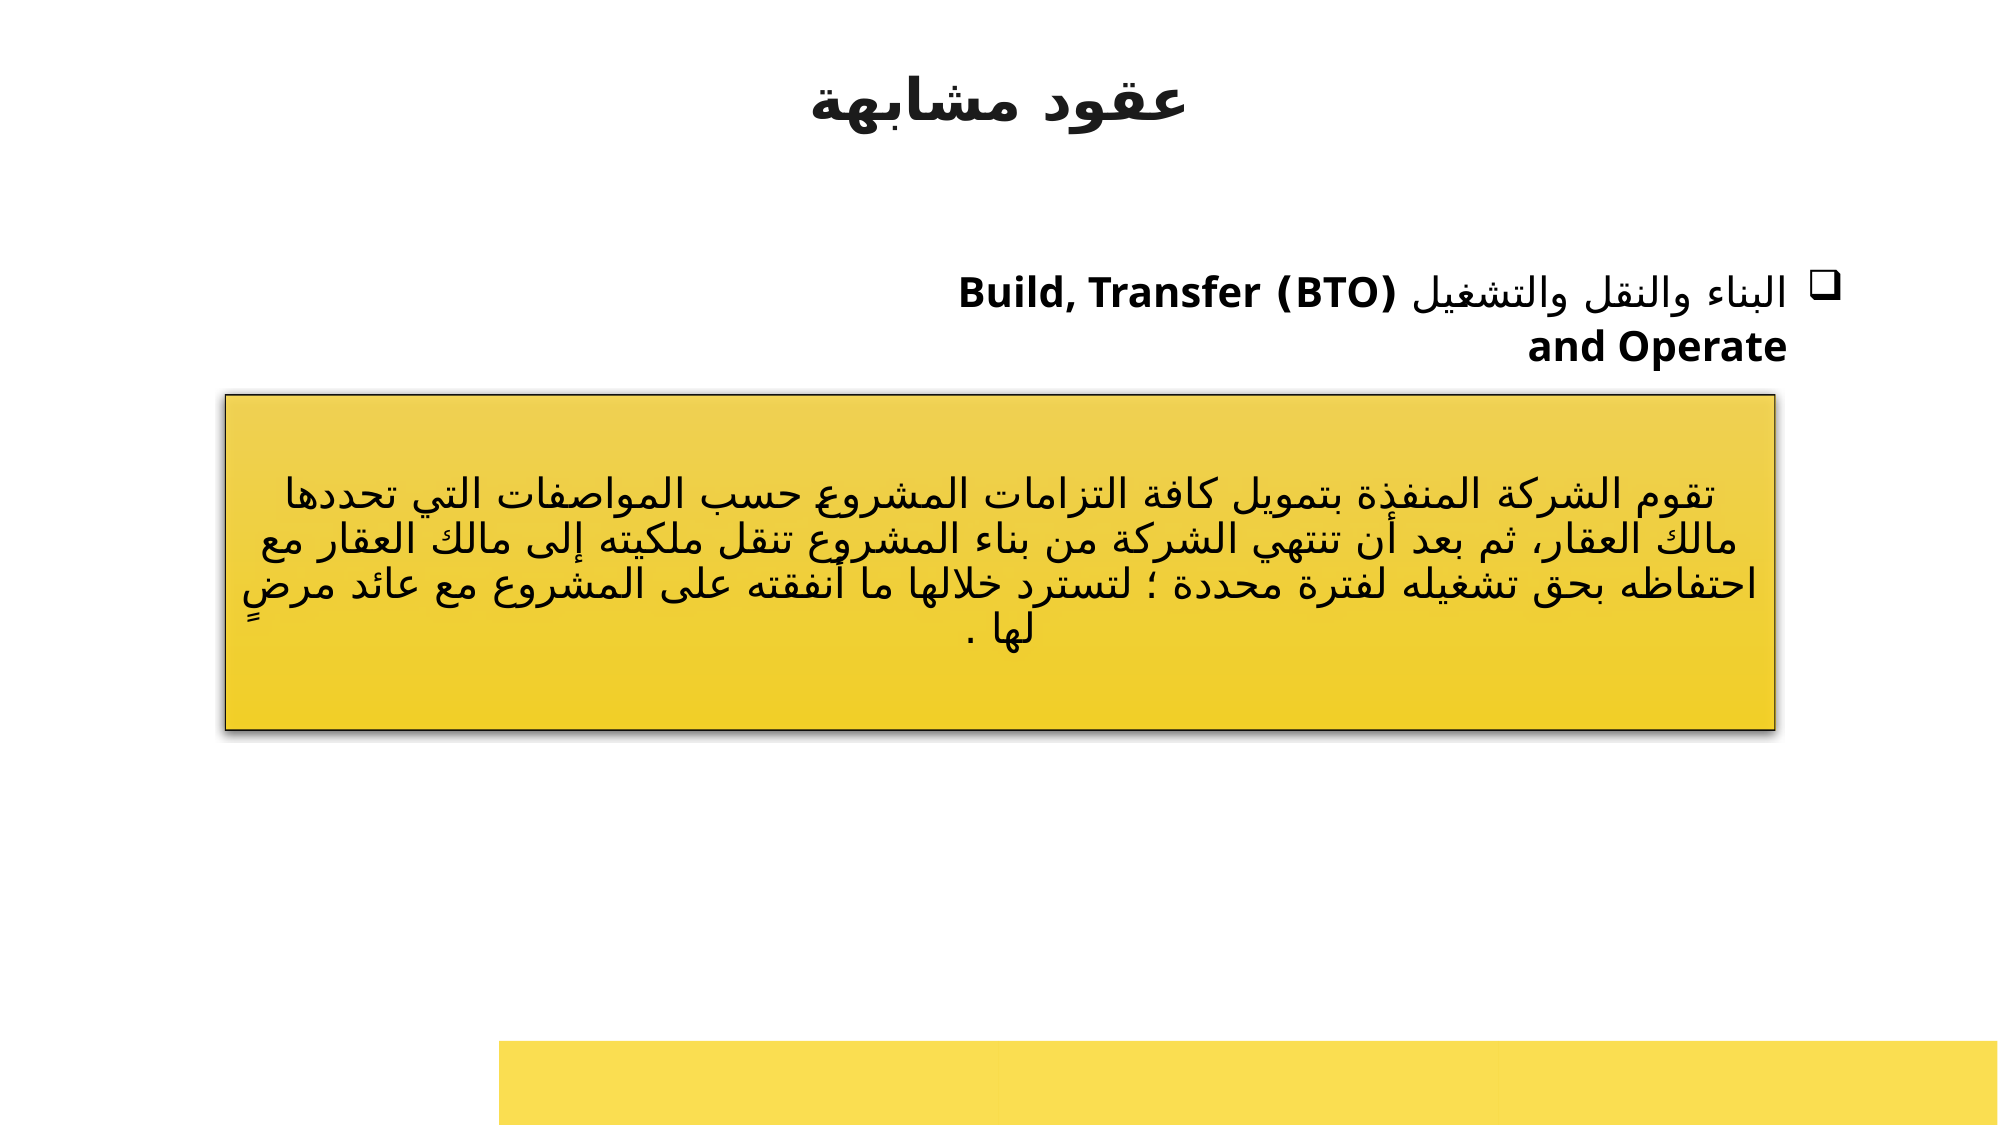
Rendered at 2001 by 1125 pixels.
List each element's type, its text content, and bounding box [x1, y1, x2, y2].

text_box [498, 1040, 998, 1125]
text_box [1499, 1040, 1998, 1125]
text_box عقود مشابهة [499, 54, 1501, 140]
text_box البناء والنقل والتشغيل (BTO) Build, Transfer and Operate [858, 254, 1859, 377]
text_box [224, 338, 1776, 787]
text_box [998, 1040, 1499, 1125]
